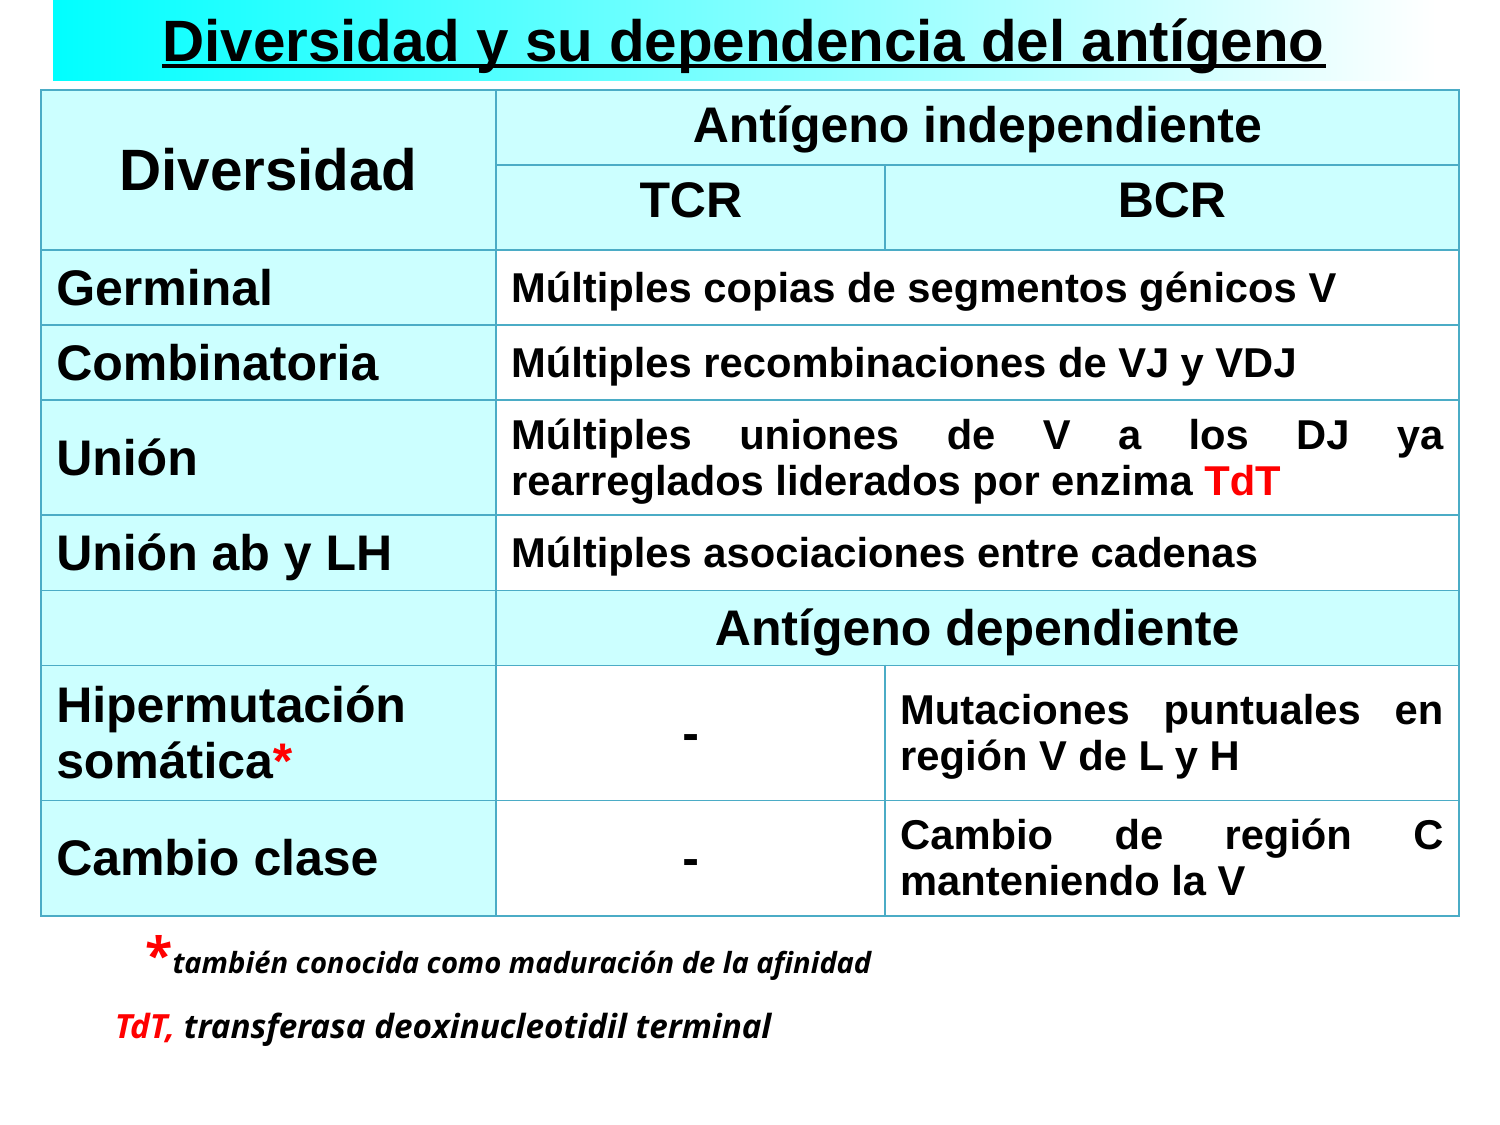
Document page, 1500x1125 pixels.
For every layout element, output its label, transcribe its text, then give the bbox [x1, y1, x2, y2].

table_header Diversidad [42, 91, 495, 249]
table_cell Múltiples copias de segmentos génicos V [497, 251, 1458, 324]
table_cell TCR [497, 166, 884, 249]
text_box Diversidad y su dependencia del antígeno [53, 0, 1435, 81]
table_cell Múltiples uniones de V a los DJ ya rearreglados liderados por enzima TdT [497, 401, 1458, 514]
table_cell Combinatoria [42, 326, 495, 399]
table_cell Múltiples recombinaciones de VJ y VDJ [497, 326, 1458, 399]
table_cell - [497, 801, 884, 915]
table_cell Hipermutación somática* [42, 666, 495, 800]
table_cell Germinal [42, 251, 495, 324]
table_cell - [497, 666, 884, 800]
table_cell Cambio clase [42, 801, 495, 915]
table_cell [42, 591, 495, 665]
table_cell Unión ab y LH [42, 516, 495, 590]
table_cell Múltiples asociaciones entre cadenas [497, 516, 1458, 590]
table_header Antígeno independiente [497, 91, 1458, 164]
table_cell Antígeno dependiente [497, 591, 1458, 665]
table_cell Mutaciones puntuales en región V de L y H [886, 666, 1458, 800]
table_cell BCR [886, 166, 1458, 249]
text_box TdT, transferasa deoxinucleotidil terminal [100, 998, 1181, 1053]
table_cell Cambio de región C manteniendo la V [886, 801, 1458, 915]
text_box *también conocida como maduración de la afinidad [130, 915, 887, 991]
table_cell Unión [42, 401, 495, 514]
